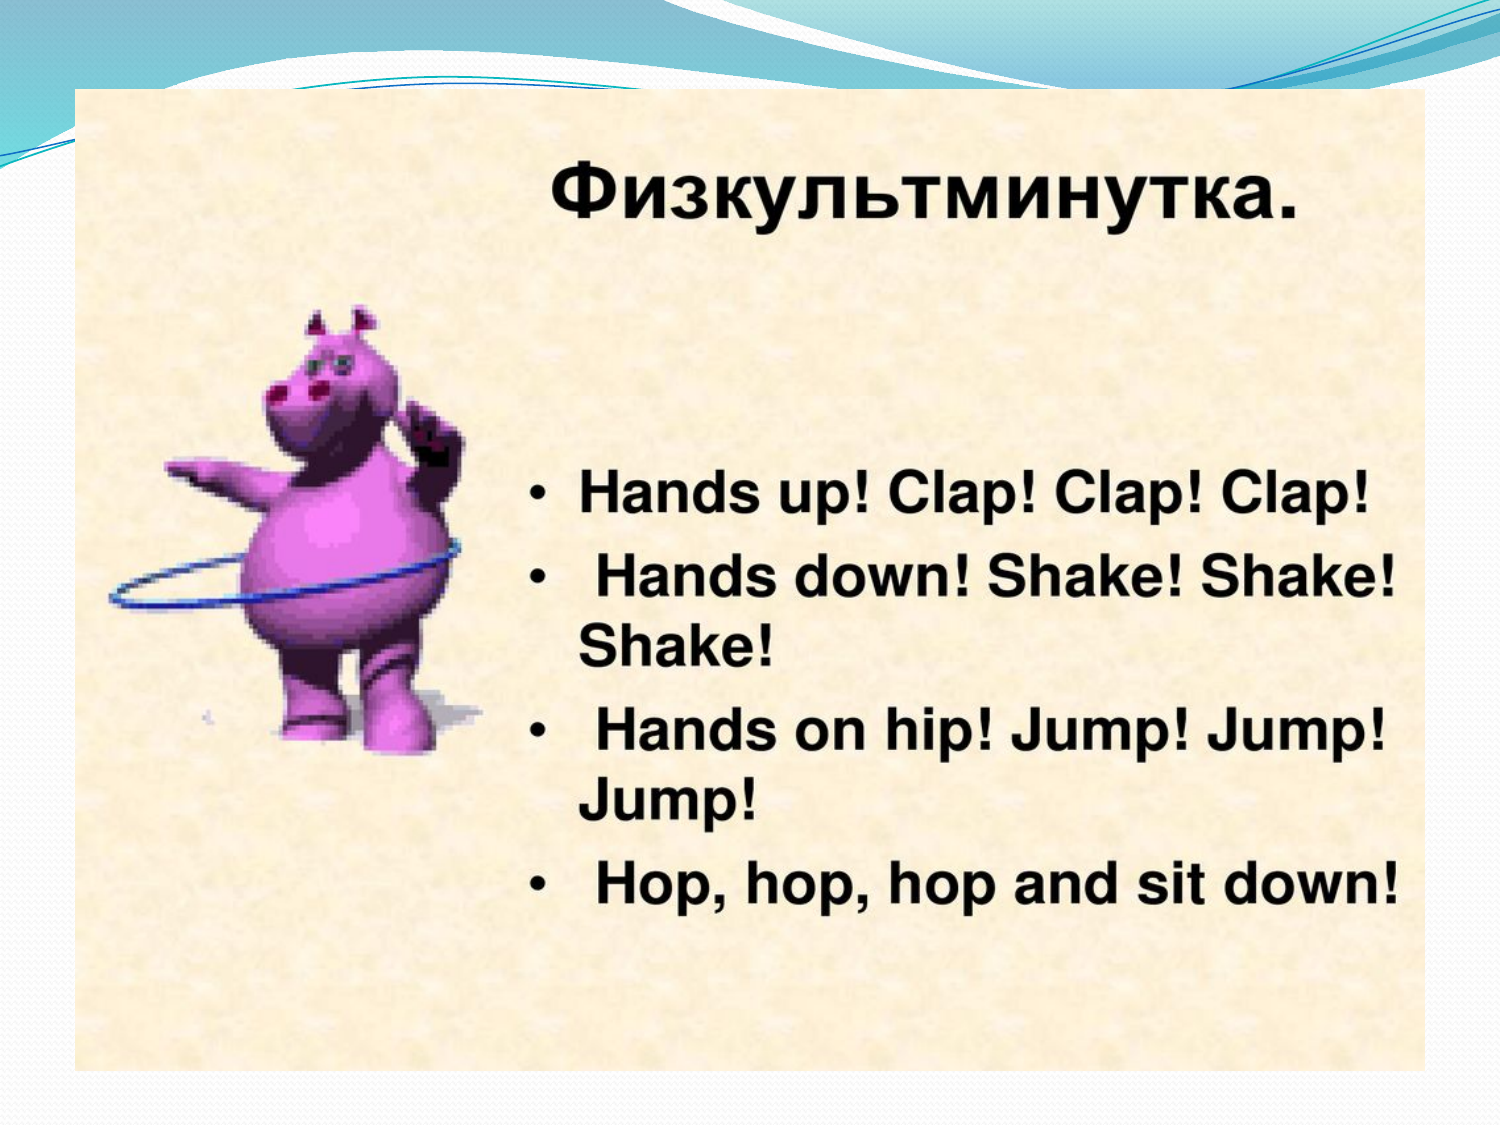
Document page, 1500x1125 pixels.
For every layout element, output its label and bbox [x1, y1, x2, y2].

list [74, 89, 1426, 1071]
